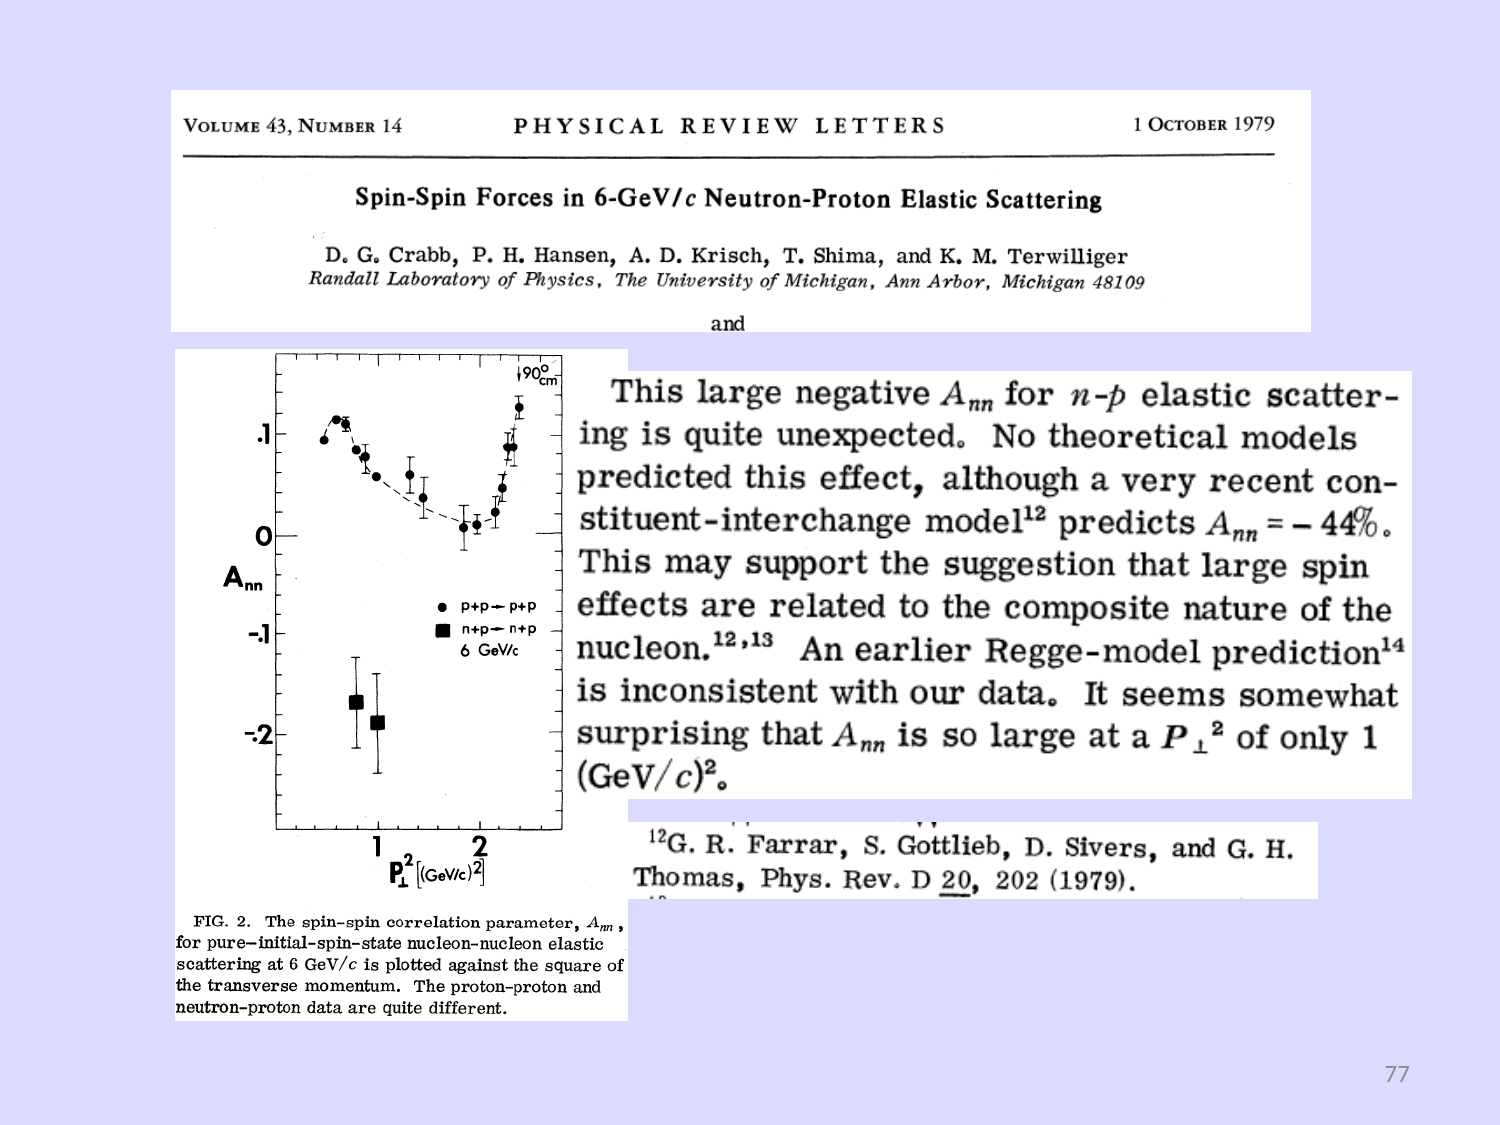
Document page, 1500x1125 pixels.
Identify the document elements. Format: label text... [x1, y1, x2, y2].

slide_number 77 [1074, 1042, 1425, 1103]
picture [175, 349, 1412, 1021]
picture [171, 90, 1311, 332]
